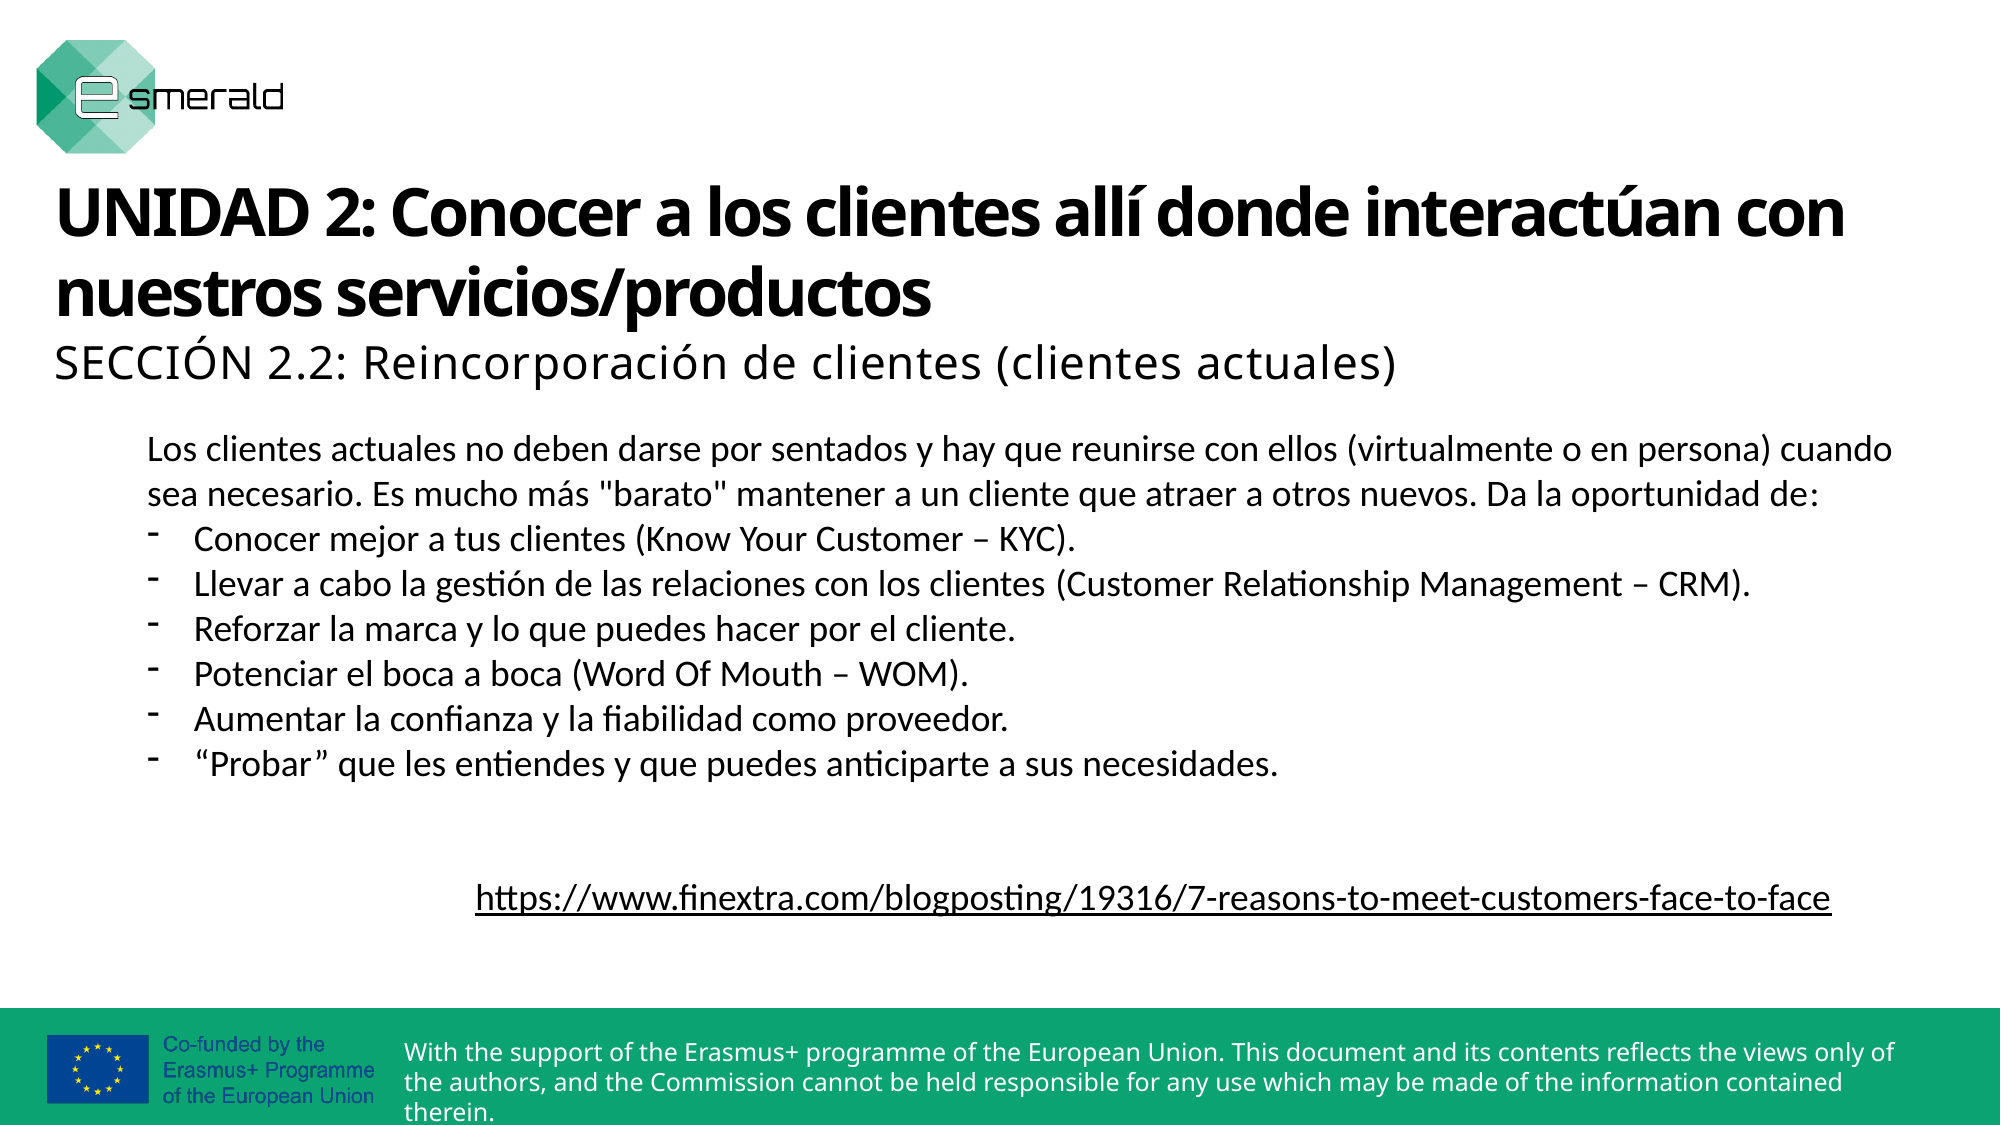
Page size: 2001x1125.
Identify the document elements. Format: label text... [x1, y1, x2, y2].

picture [15, 18, 302, 169]
text_box https://www.finextra.com/blogposting/19316/7-reasons-to-meet-customers-face-to-face [179, 865, 1864, 926]
picture [47, 1035, 374, 1107]
text_box UNIDAD 2: Conocer a los clientes allí donde interactúan con nuestros servicios/productos [52, 167, 1965, 330]
text_box SECCIÓN 2.2: Reincorporación de clientes (clientes actuales) [52, 331, 1868, 389]
text_box Los clientes actuales no deben darse por sentados y hay que reunirse con ellos (virtualmente o en persona) cuando sea necesario. Es mucho más "barato" mantener a un cliente que atraer a otros nuevos. Da la oportunidad de: Conocer mejor a tus clientes (Know Your Customer – KYC). Llevar a cabo la gestión de las relaciones con los clientes (Customer Relationship Management – CRM). Reforzar la marca y lo que puedes hacer por el cliente. Potenciar el boca a boca (Word Of Mouth – WOM). Aumentar la confianza y la fiabilidad como proveedor. “Probar” que les entiendes y que puedes anticiparte a sus necesidades. [132, 416, 1911, 972]
